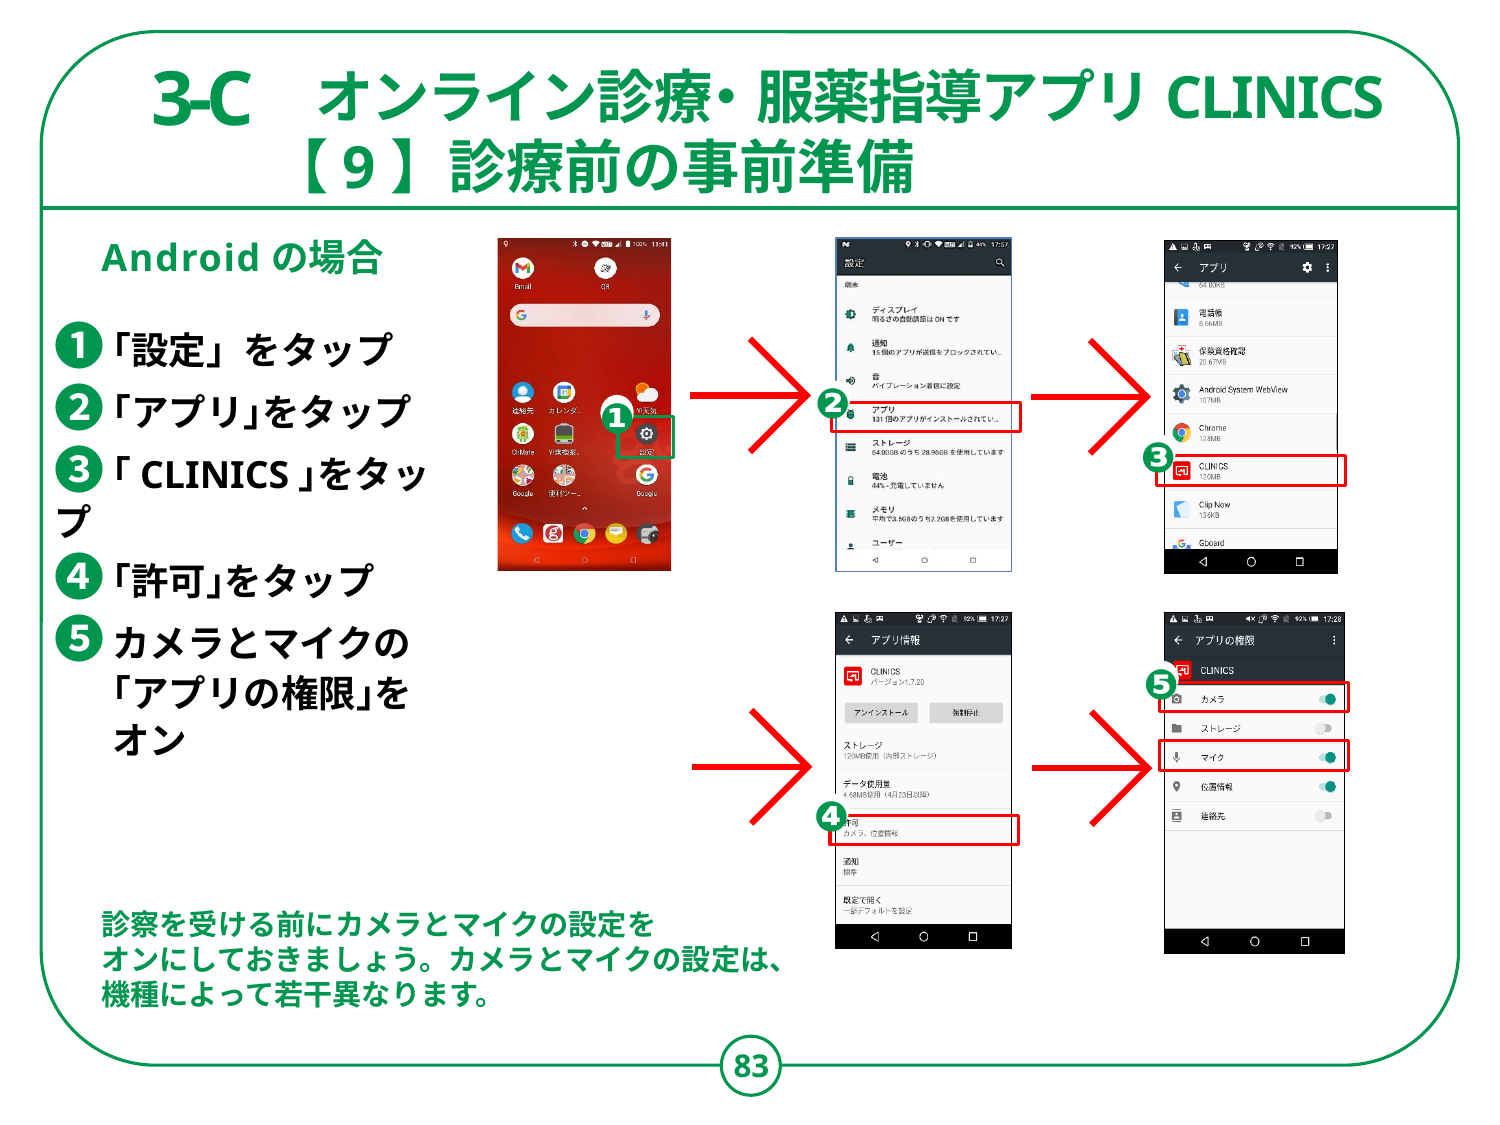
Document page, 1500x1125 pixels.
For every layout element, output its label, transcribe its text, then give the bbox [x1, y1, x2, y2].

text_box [1121, 423, 1195, 490]
text_box [1017, 400, 1022, 434]
text_box 3-C [137, 66, 309, 150]
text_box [835, 236, 1013, 573]
text_box [1342, 454, 1348, 487]
text_box ❶ ｢設定」をタップ ❷ ｢アプリ｣をタップ ❸ ｢CLINICS｣をタップ ❹ ｢許可｣をタップ ❺ カメラとマイクの ｢アプリの権限｣を オン [52, 312, 466, 762]
text_box 診察を受ける前にカメラとマイクの設定を オンにしておきましょう。カメラとマイクの設定は、 機種によって若干異なります。 [101, 904, 1322, 1012]
text_box [616, 414, 676, 460]
picture [835, 612, 1012, 949]
text_box [1017, 813, 1021, 847]
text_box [796, 369, 870, 436]
text_box Androidの場合 [101, 232, 1322, 280]
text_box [1031, 711, 1151, 826]
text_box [1030, 339, 1149, 454]
picture [1164, 612, 1345, 955]
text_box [691, 709, 811, 824]
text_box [690, 338, 809, 453]
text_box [1124, 649, 1198, 716]
text_box [497, 238, 672, 571]
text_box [794, 782, 868, 849]
title オンライン診療・服薬指導アプリCLINICS 【9】診療前の事前準備 [268, 52, 1450, 200]
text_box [580, 384, 654, 451]
picture [1164, 239, 1338, 575]
